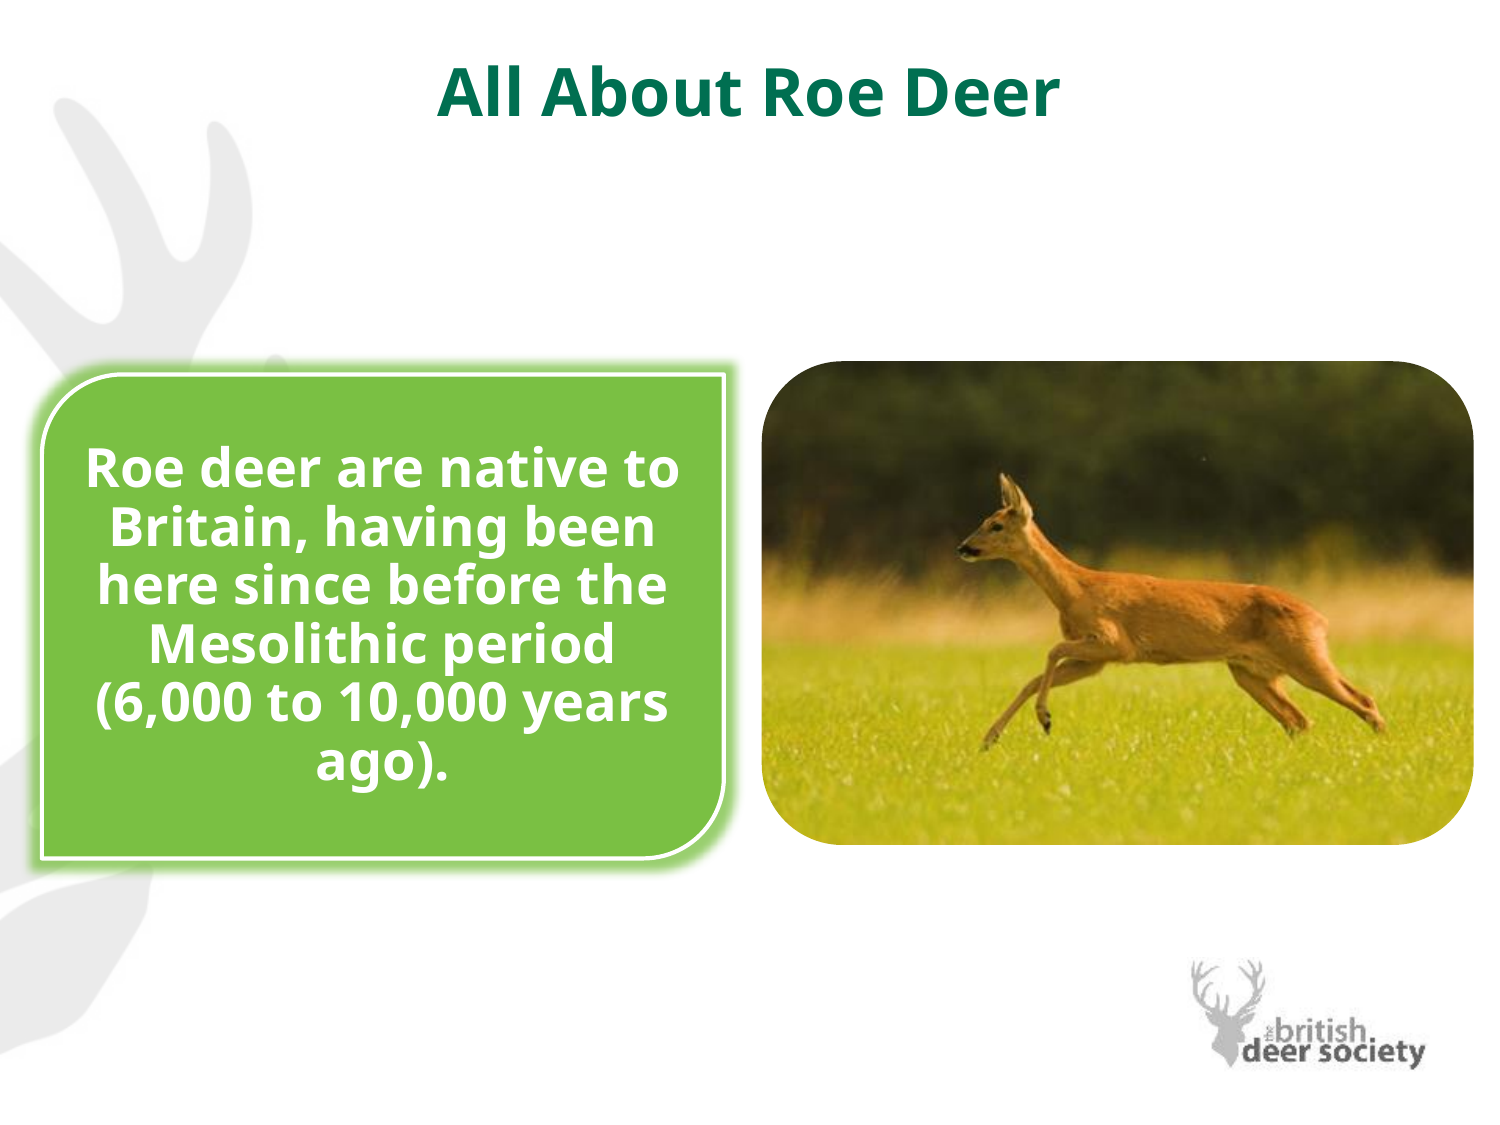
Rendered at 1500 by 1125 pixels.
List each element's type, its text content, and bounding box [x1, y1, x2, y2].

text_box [0, 172, 1500, 1107]
text_box All About Roe Deer [0, 42, 1500, 138]
